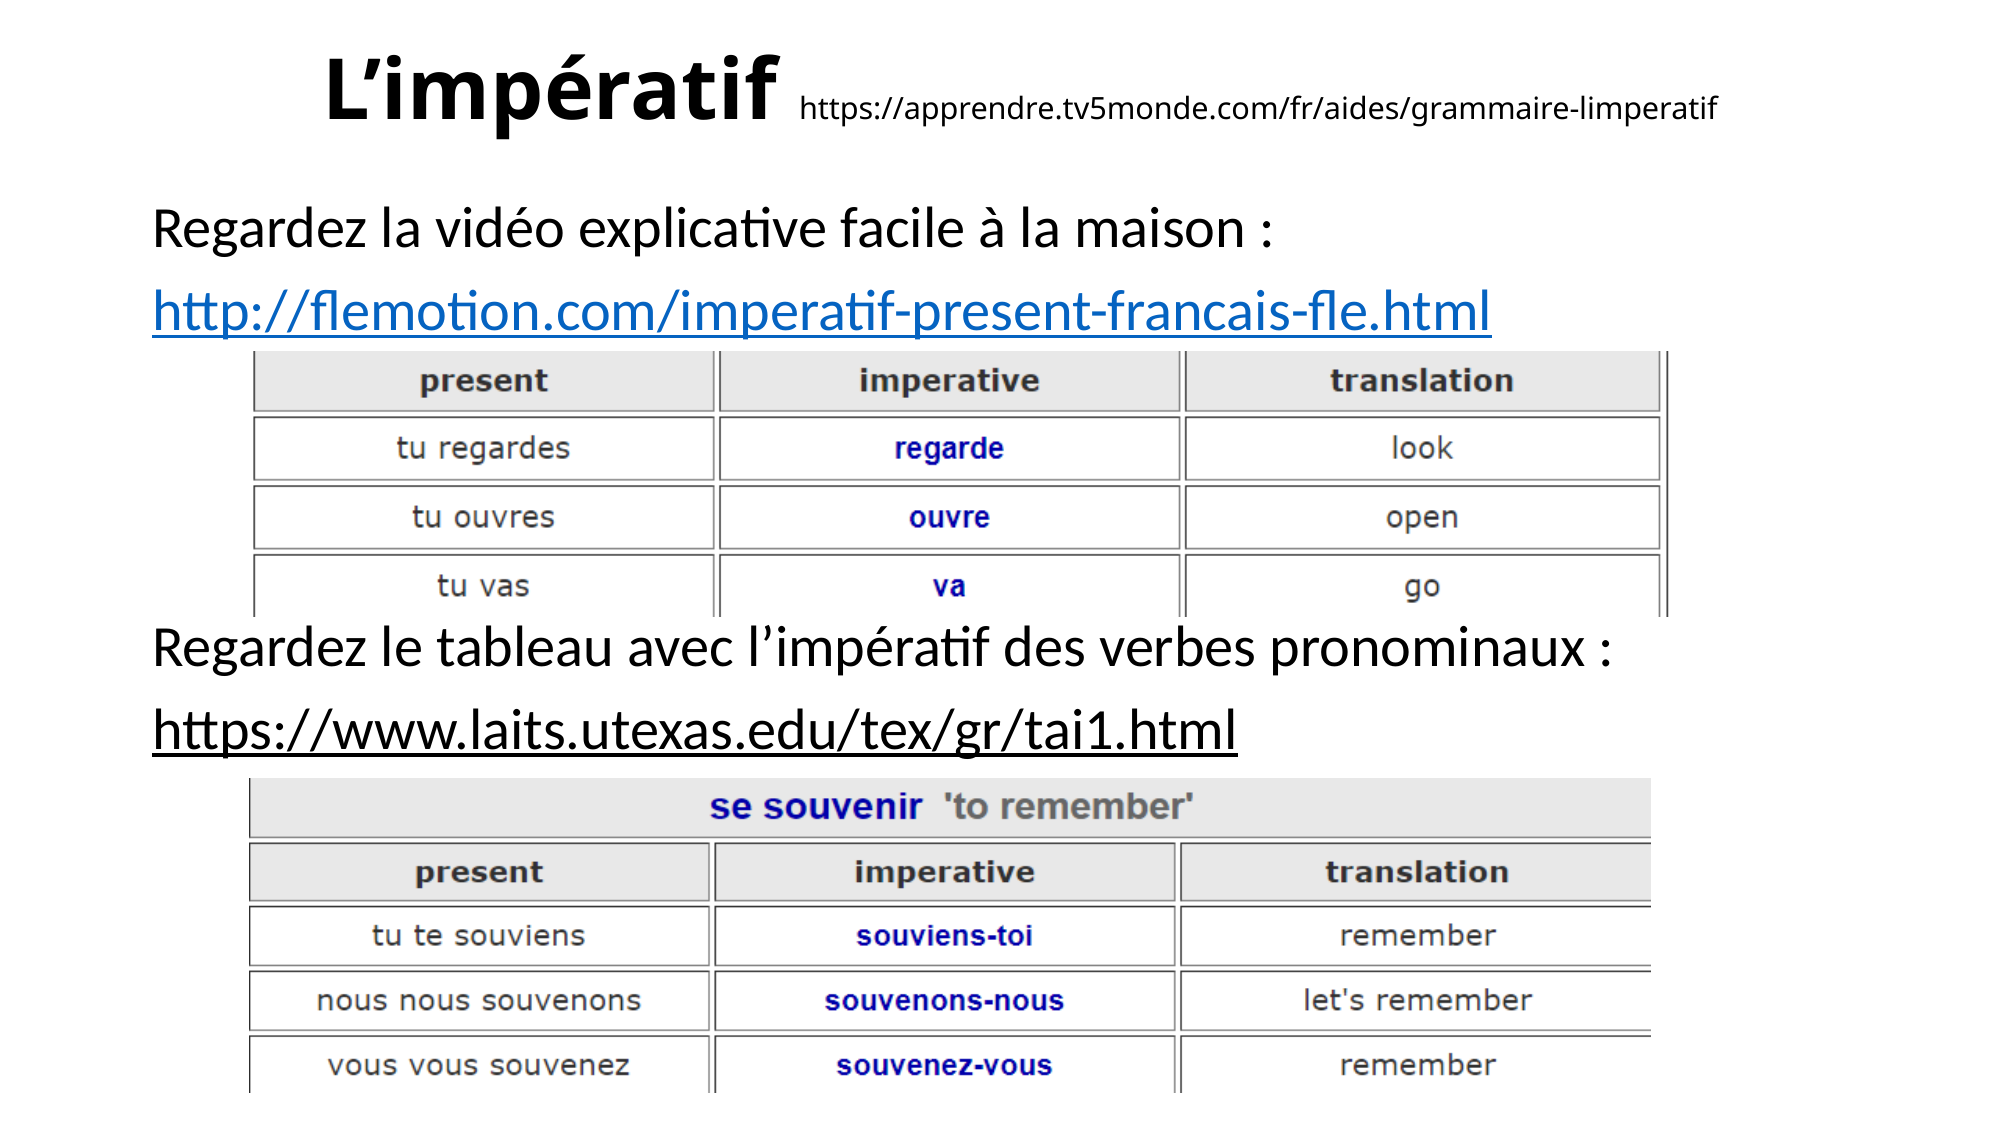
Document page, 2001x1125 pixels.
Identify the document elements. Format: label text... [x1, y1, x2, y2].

title L’impératif https://apprendre.tv5monde.com/fr/aides/grammaire-limperatif [87, 27, 1813, 157]
list Regardez la vidéo explicative facile à la maison : http://flemotion.com/imperatif-present-francais-fle.html Regardez le tableau avec l’impératif des verbes pronominaux : https://www.laits.utexas.edu/tex/gr/tai1.html [137, 189, 1863, 1014]
picture [249, 351, 1684, 617]
picture [249, 778, 1651, 1093]
